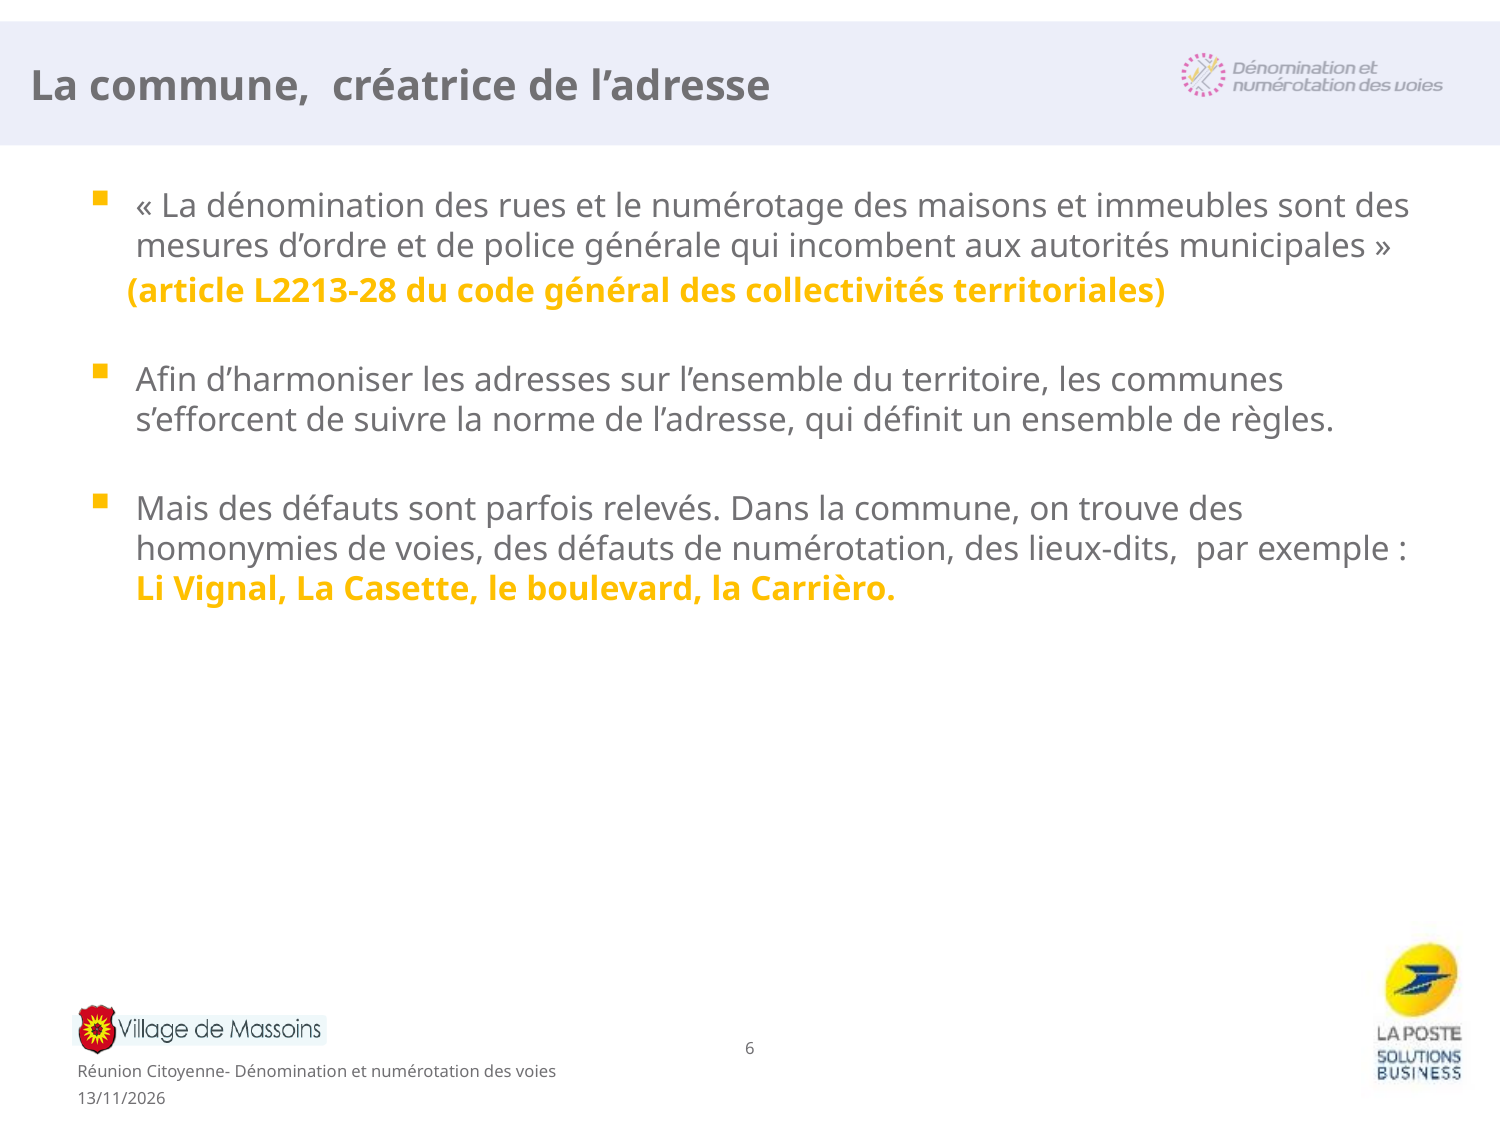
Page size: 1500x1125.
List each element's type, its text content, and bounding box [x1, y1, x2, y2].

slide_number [77, 1087, 668, 1120]
picture [1361, 921, 1478, 1102]
list « La dénomination des rues et le numérotage des maisons et immeubles sont des mesures d’ordre et de police générale qui incombent aux autorités municipales » (article L2213-28 du code général des collectivités territoriales) Afin d’harmoniser les adresses sur l’ensemble du territoire, les communes s’efforcent de suivre la norme de l’adresse, qui définit un ensemble de règles. Mais des défauts sont parfois relevés. Dans la commune, on trouve des homonymies de voies, des défauts de numérotation, des lieux-dits, par exemple : Li Vignal, La Casette, le boulevard, la Carrièro. [53, 184, 1436, 863]
slide_number 6 [720, 1038, 780, 1070]
title La commune, créatrice de l’adresse [0, 21, 1500, 146]
footer Réunion Citoyenne- Dénomination et numérotation des voies [77, 1048, 668, 1081]
picture [72, 1004, 330, 1055]
